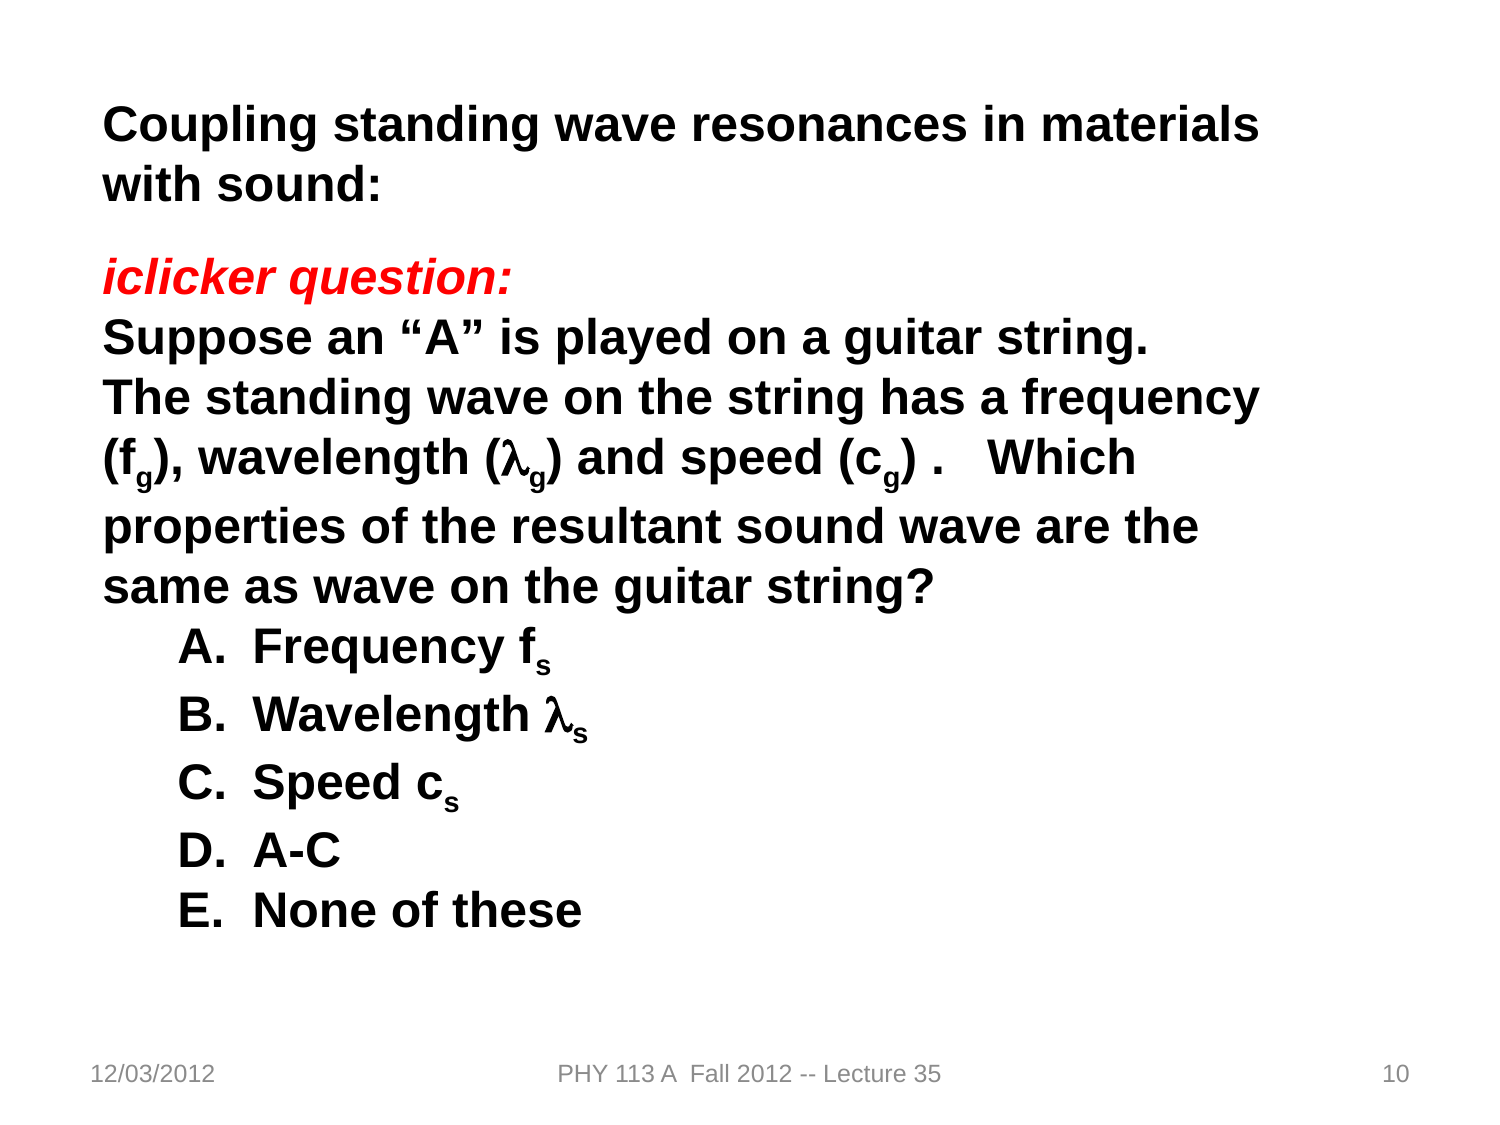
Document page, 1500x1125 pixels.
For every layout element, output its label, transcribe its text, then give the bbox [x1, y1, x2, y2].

text_box Coupling standing wave resonances in materials with sound: [87, 84, 1388, 220]
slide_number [75, 1042, 425, 1103]
text_box iclicker question: Suppose an “A” is played on a guitar string. The standing wave on the string has a frequency (fg), wavelength (lg) and speed (cg) . Which properties of the resultant sound wave are the same as wave on the guitar string? Frequency fs Wavelength ls Speed cs A-C None of these [87, 237, 1288, 946]
slide_number 10 [1074, 1042, 1425, 1103]
footer PHY 113 A Fall 2012 -- Lecture 35 [512, 1042, 988, 1103]
